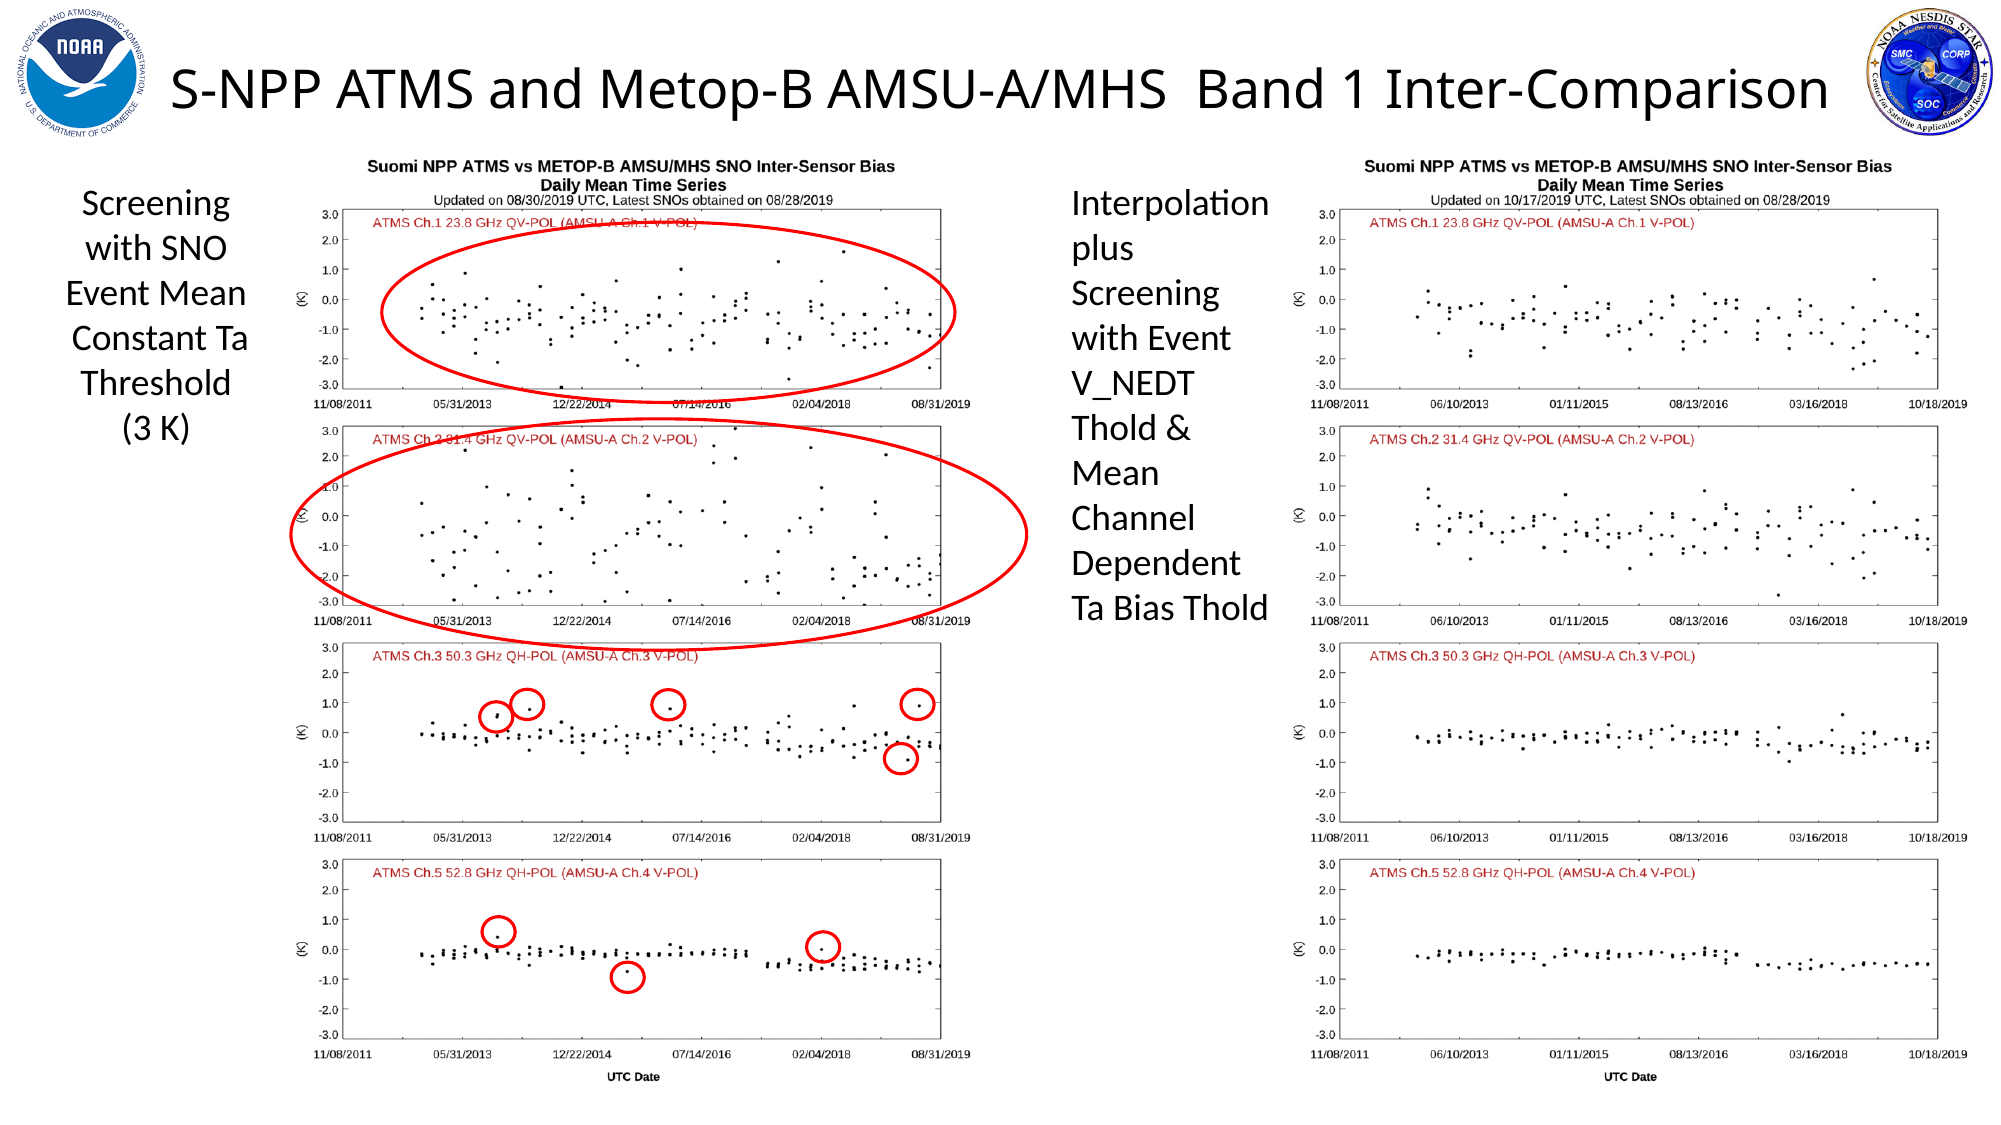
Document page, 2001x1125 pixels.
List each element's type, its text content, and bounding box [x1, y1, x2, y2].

picture [1865, 8, 1994, 137]
text_box [971, 472, 1028, 597]
title S-NPP ATMS and Metop-B AMSU-A/MHS Band 1 Inter-Comparison [131, 30, 1871, 154]
text_box [289, 515, 295, 555]
picture [295, 153, 971, 1085]
picture [1292, 153, 1968, 1085]
picture [17, 9, 145, 137]
